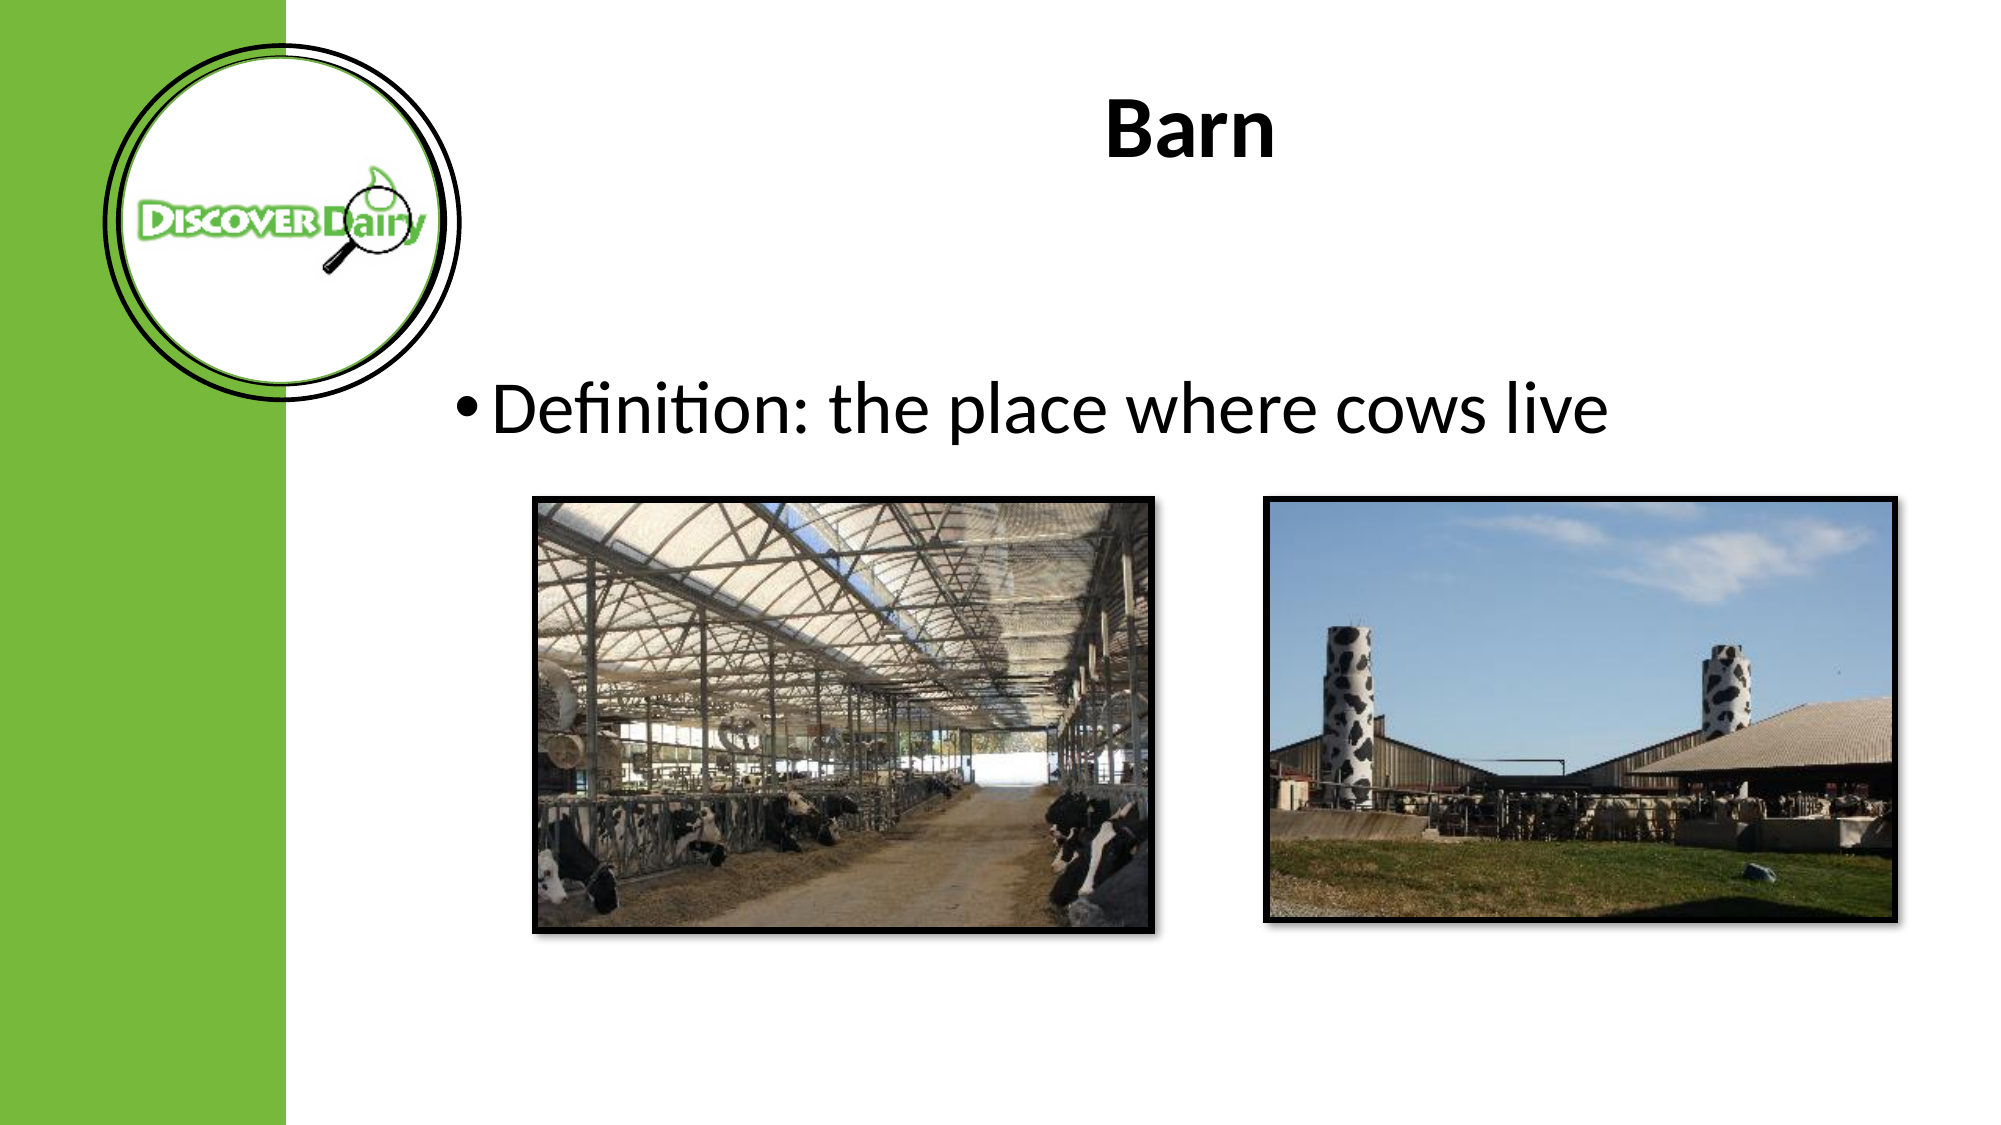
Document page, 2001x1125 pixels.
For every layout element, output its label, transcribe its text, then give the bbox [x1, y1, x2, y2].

picture [115, 141, 445, 299]
picture [1269, 501, 1892, 917]
text_box [140, 56, 421, 141]
picture [538, 502, 1149, 928]
list Definition: the place where cows live [439, 361, 1943, 496]
text_box [140, 299, 421, 384]
list Barn [454, 72, 1928, 185]
